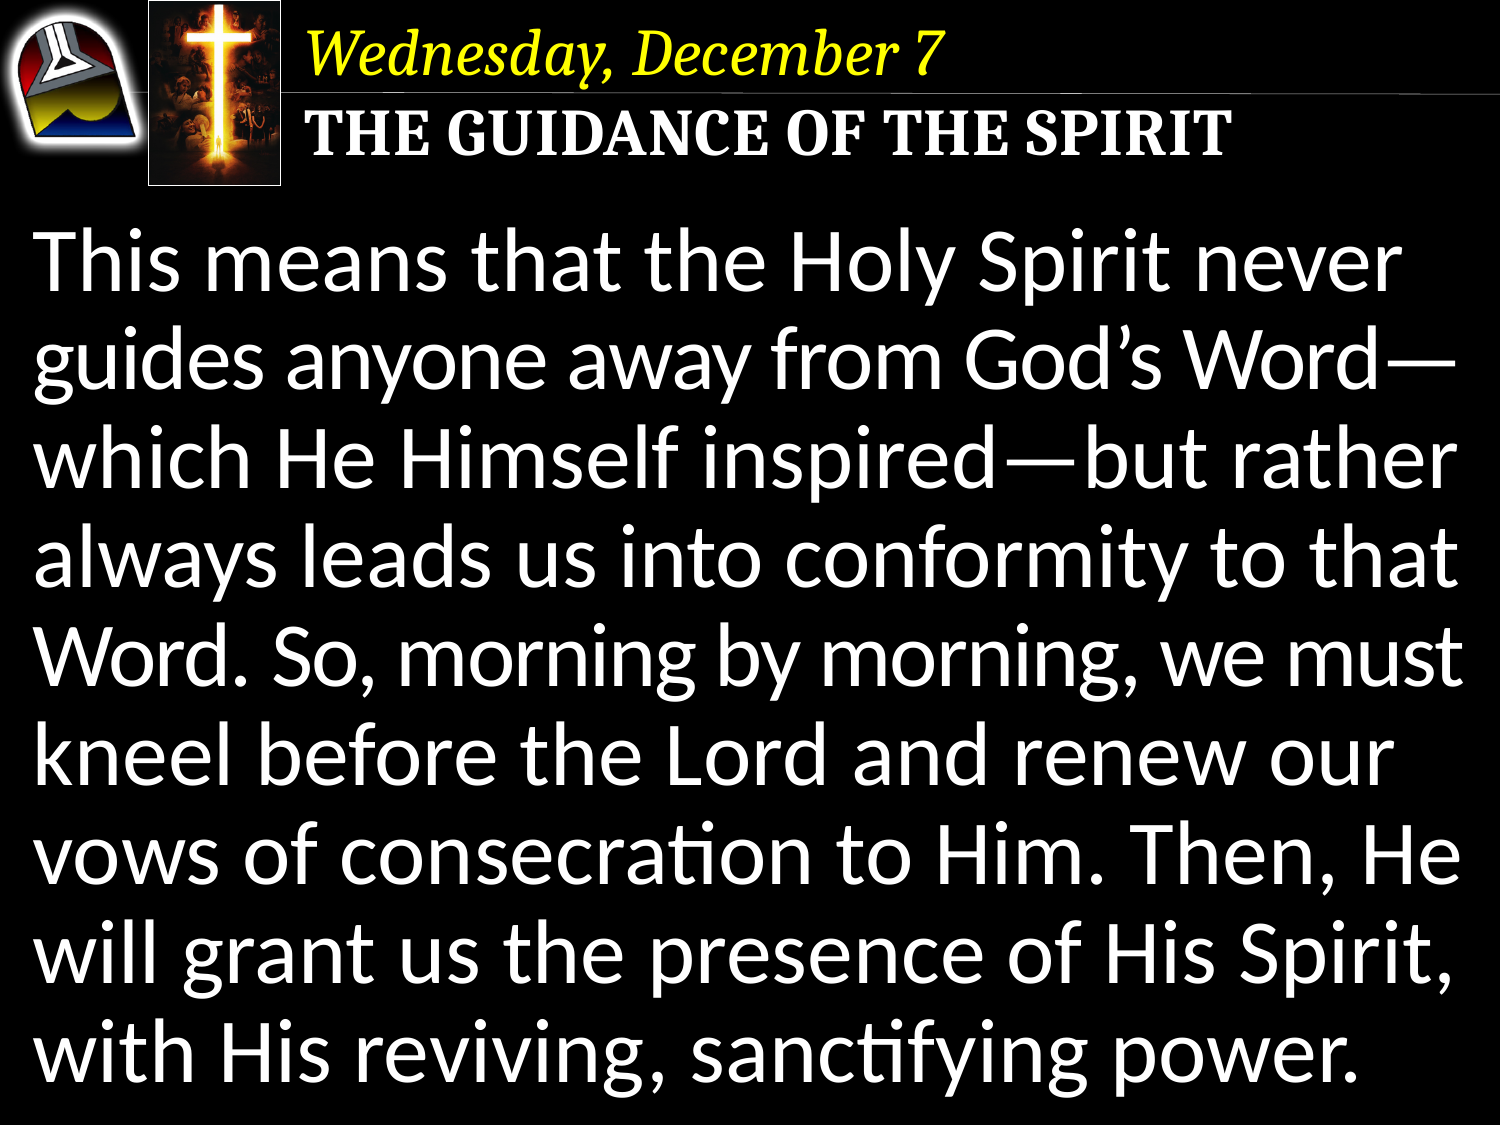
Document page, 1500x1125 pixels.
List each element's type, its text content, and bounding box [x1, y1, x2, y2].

picture [0, 0, 148, 159]
picture [149, 1, 280, 185]
text_box Wednesday, December 7 The Guidance of the Spirit [283, 1, 1500, 176]
text_box This means that the Holy Spirit never guides anyone away from God’s Word—which He Himself inspired—but rather always leads us into conformity to that Word. So, morning by morning, we must kneel before the Lord and renew our vows of consecration to Him. Then, He will grant us the presence of His Spirit, with His reviving, sanctifying power. [0, 714, 1500, 1110]
text_box This means that the Holy Spirit never guides anyone away from God’s Word—which He Himself inspired—but rather always leads us into conformity to that Word. [0, 204, 1500, 714]
